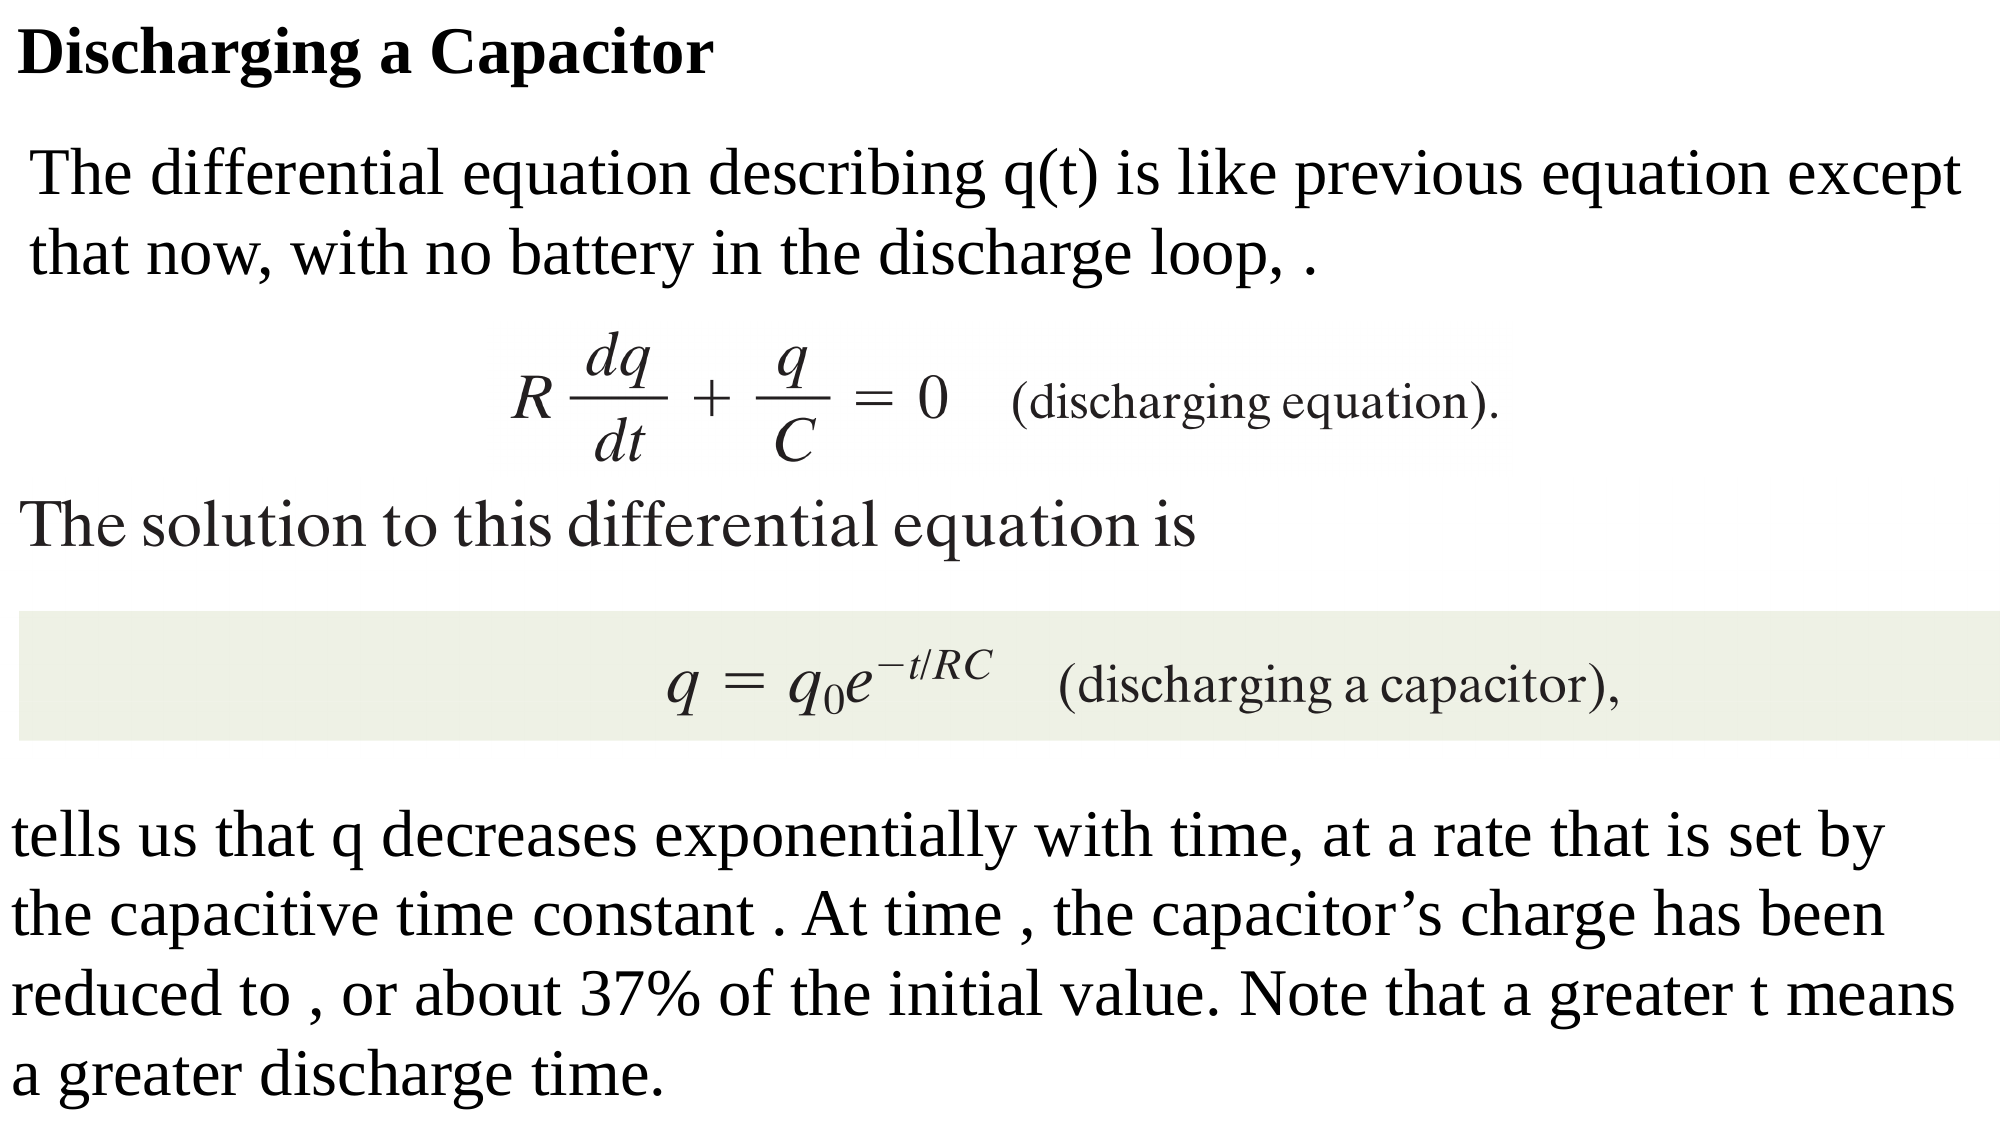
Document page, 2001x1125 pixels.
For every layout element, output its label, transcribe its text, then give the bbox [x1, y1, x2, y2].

text_box Discharging a Capacitor [2, 0, 731, 95]
picture [0, 321, 2000, 759]
